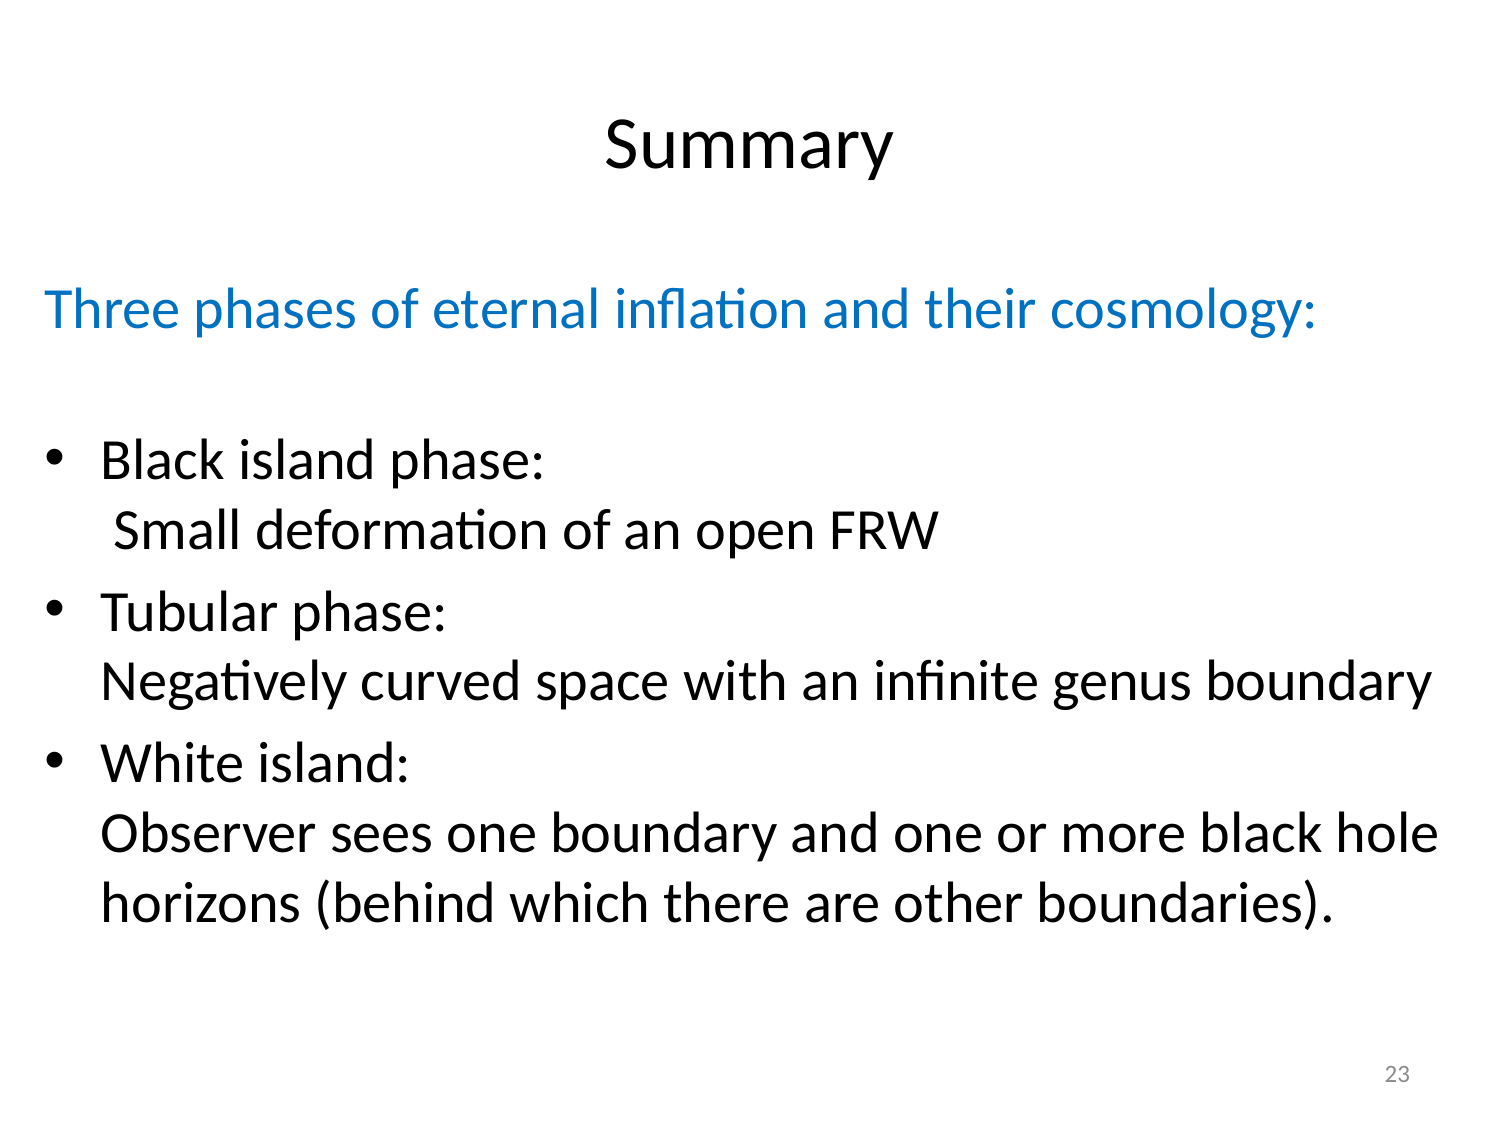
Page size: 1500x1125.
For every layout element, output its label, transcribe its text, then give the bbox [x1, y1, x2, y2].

list Three phases of eternal inflation and their cosmology: Black island phase: Small deformation of an open FRW Tubular phase: Negatively curved space with an infinite genus boundary White island: Observer sees one boundary and one or more black hole horizons (behind which there are other boundaries). [29, 262, 1471, 1005]
title Summary [75, 45, 1425, 233]
slide_number 23 [1074, 1042, 1425, 1103]
